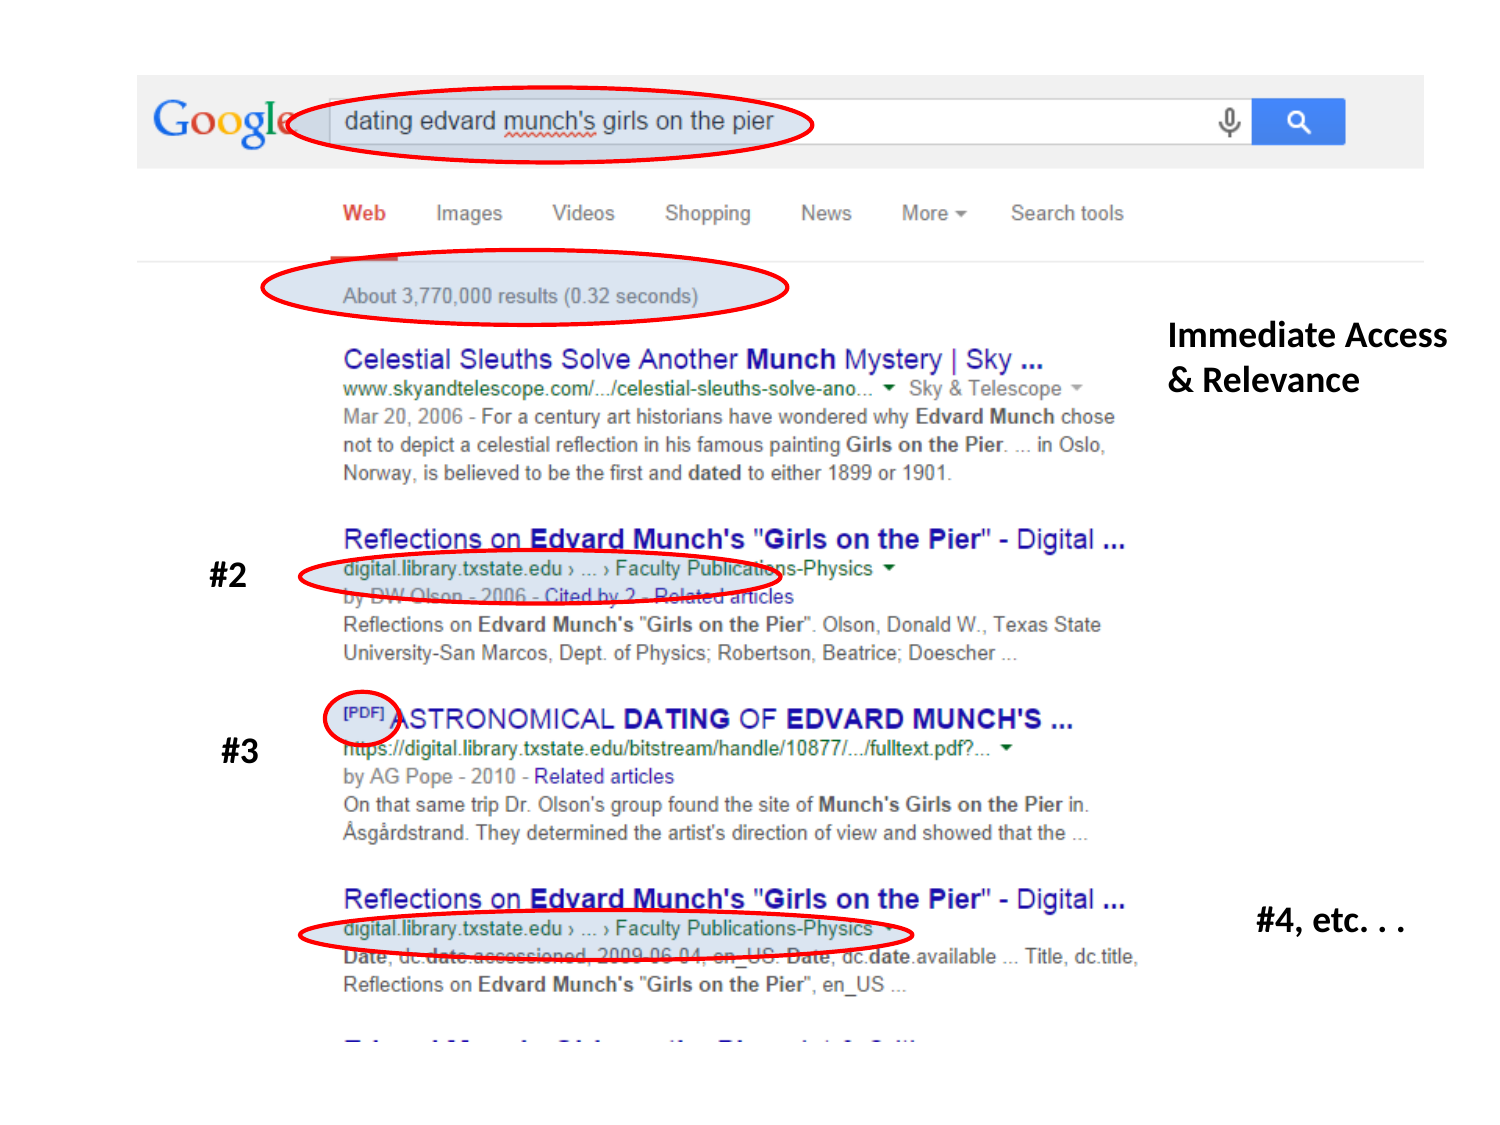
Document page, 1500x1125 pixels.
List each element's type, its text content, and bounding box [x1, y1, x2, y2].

picture [137, 75, 1424, 1043]
text_box Immediate Access & Relevance [1428, 302, 1464, 408]
